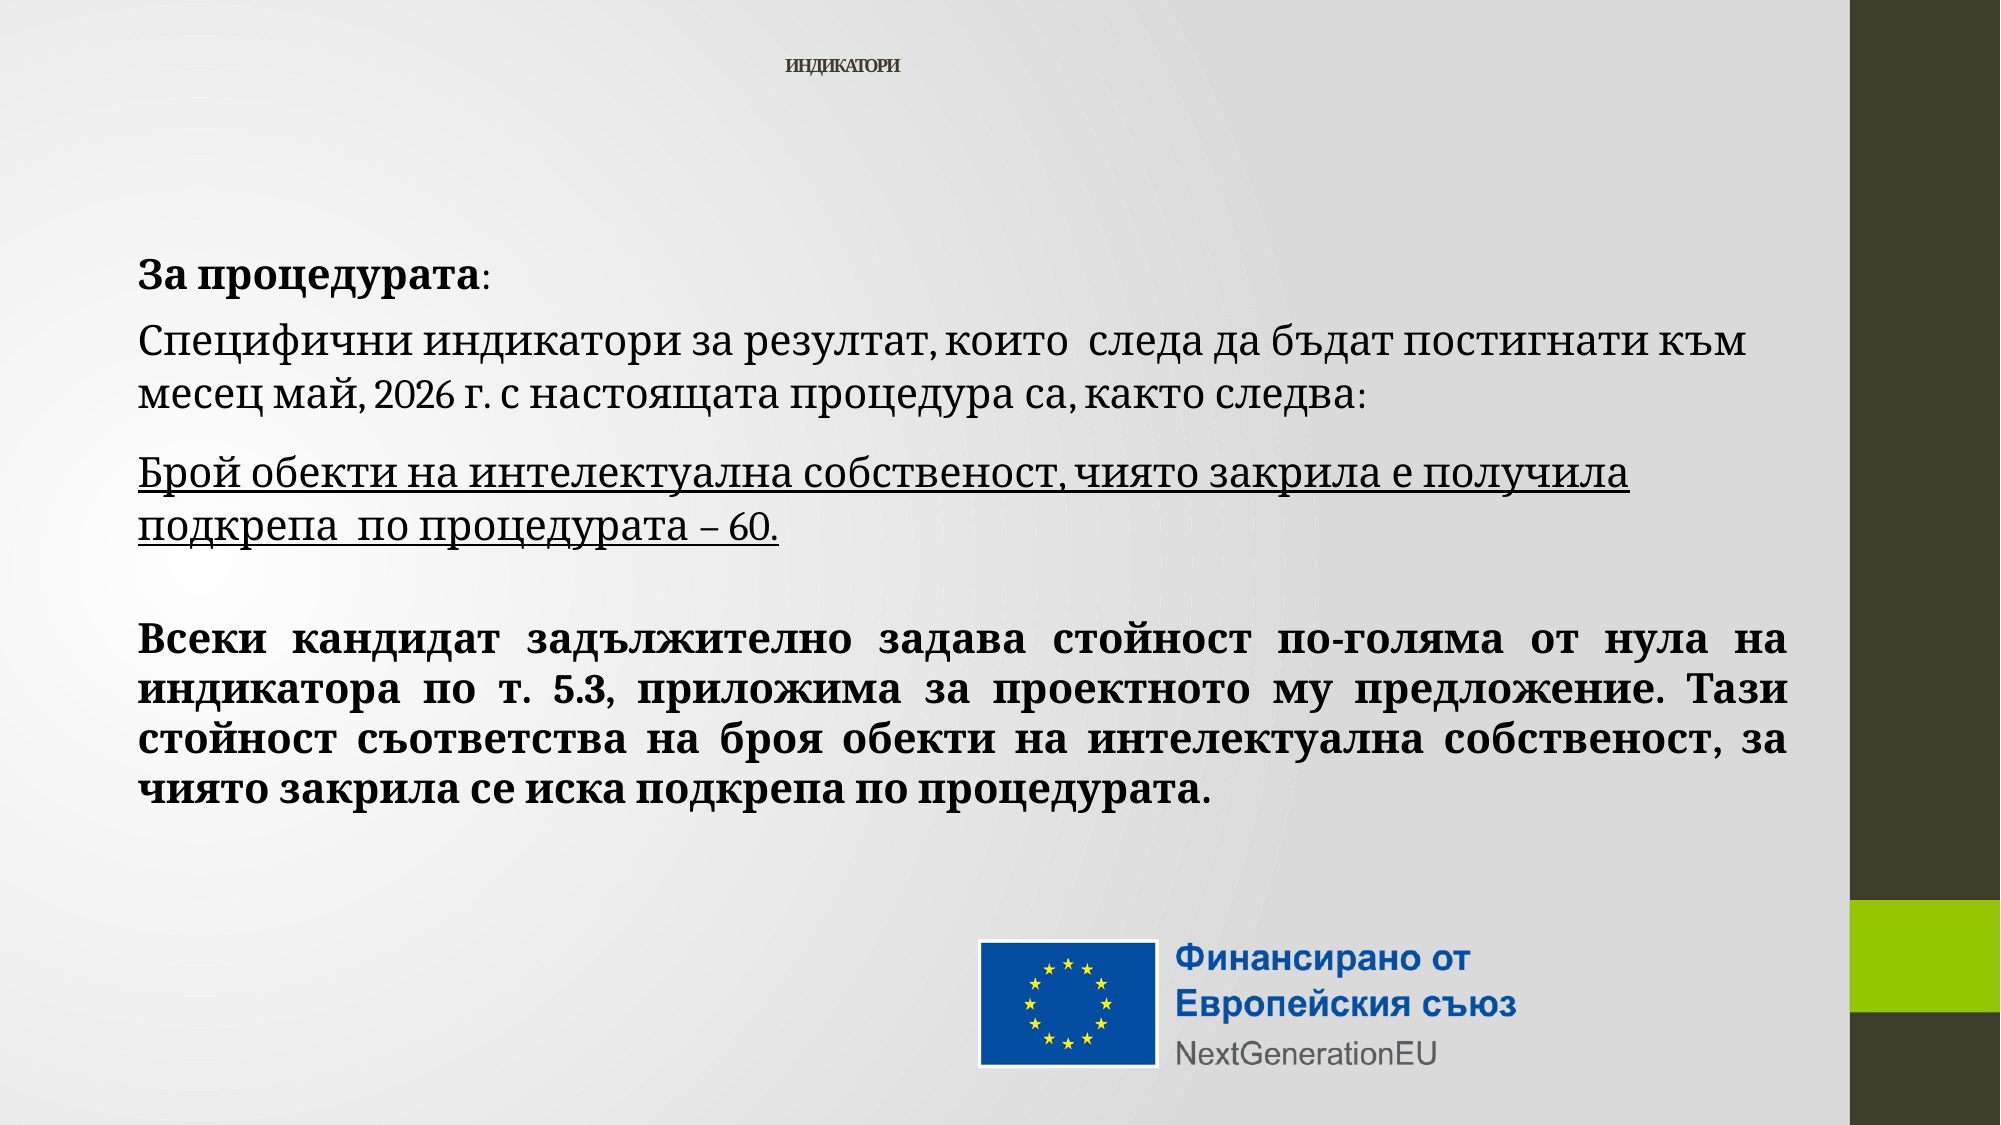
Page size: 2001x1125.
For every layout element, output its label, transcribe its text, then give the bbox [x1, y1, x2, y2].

list За процедурата: Специфични индикатори за резултат, които следа да бъдат постигнати към месец май, 2026 г. с настоящата процедура са, както следва: Брой обекти на интелектуална собственост, чиято закрила е получила подкрепа по процедурата – 60. Всеки кандидат задължително задава стойност по-голяма от нула на индикатора по т. 5.3, приложима за проектното му предложение. Тази стойност съответства на броя обекти на интелектуална собственост, за чиято закрила се иска подкрепа по процедурата. [122, 240, 1804, 904]
picture [967, 923, 1564, 1103]
title ИНДИКАТОРИ [137, 24, 1549, 120]
